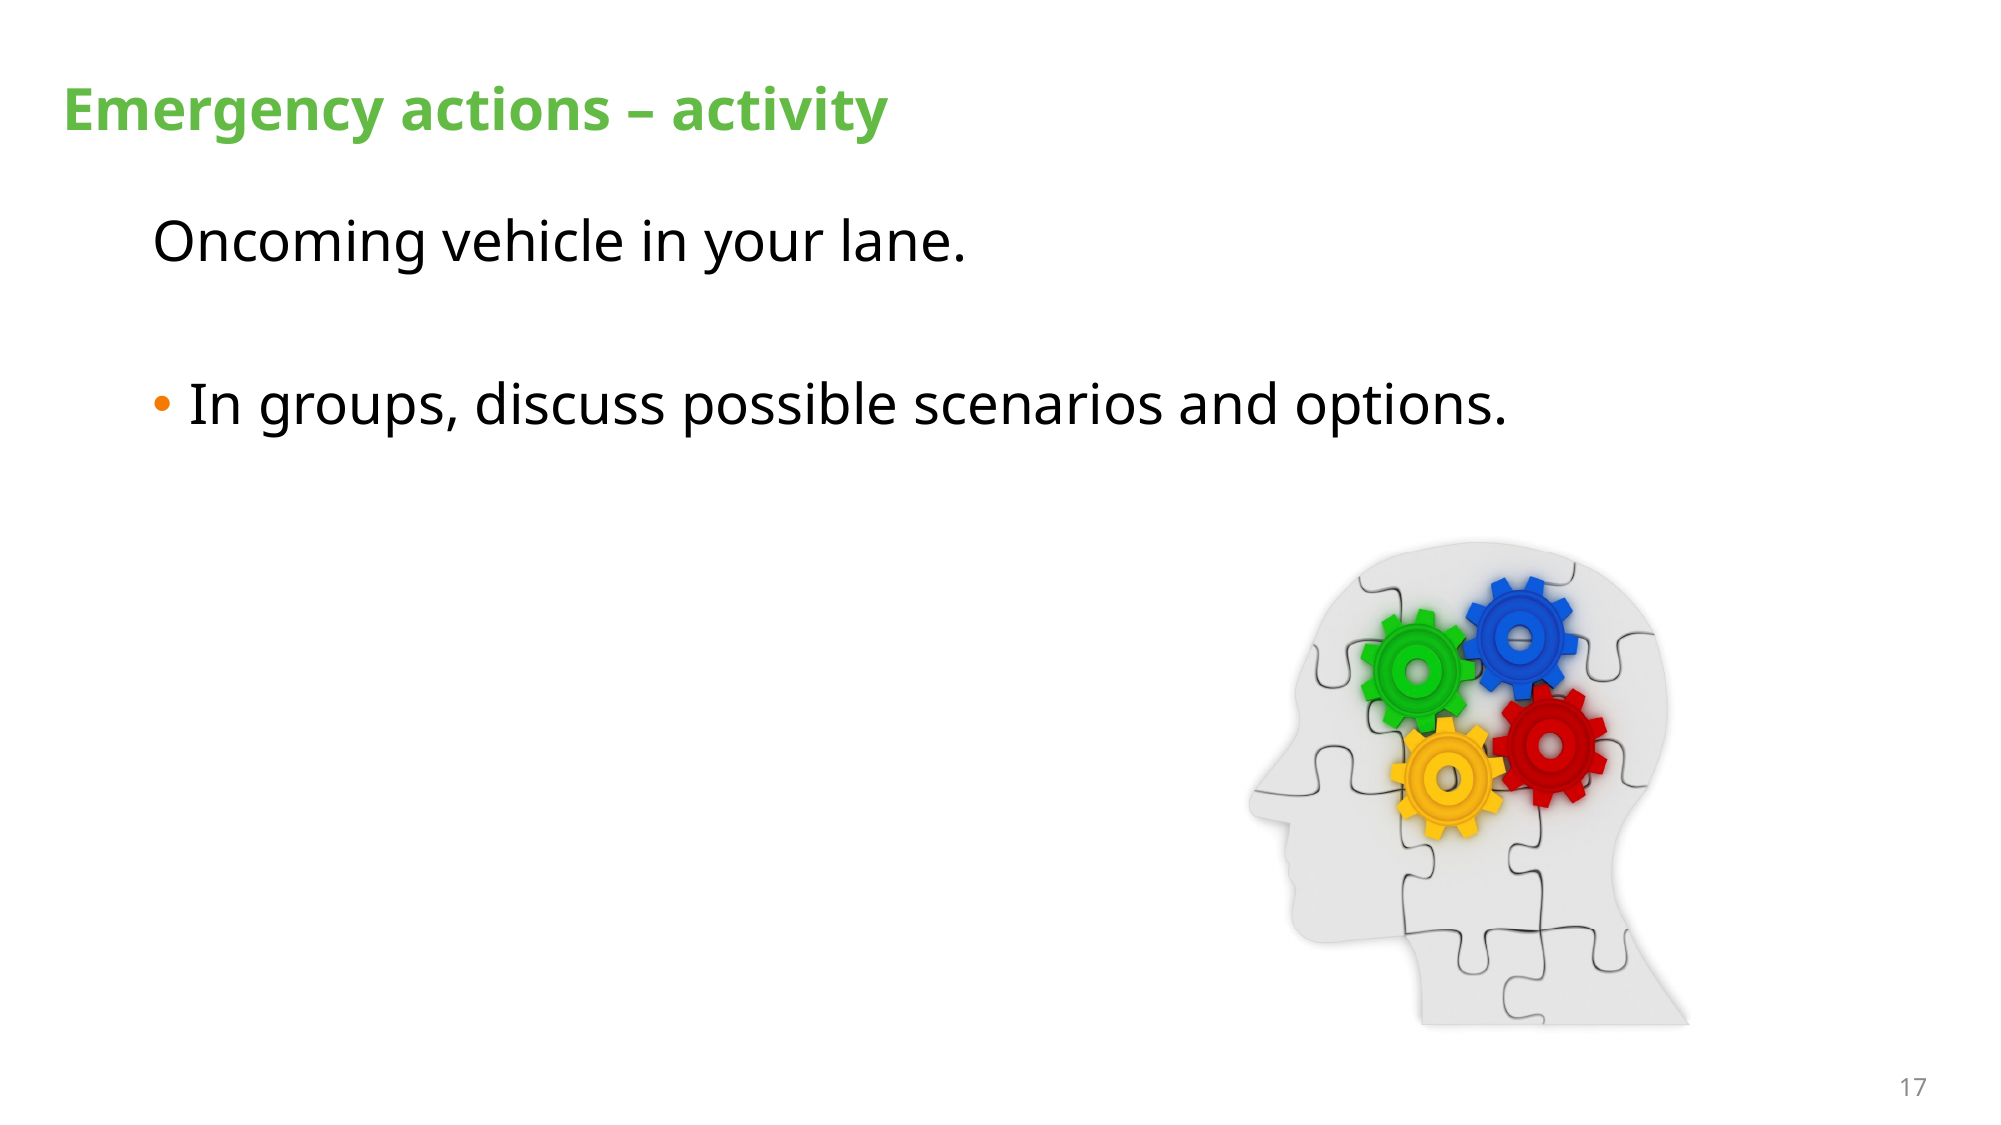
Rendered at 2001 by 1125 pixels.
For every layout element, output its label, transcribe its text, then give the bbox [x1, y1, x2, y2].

list Oncoming vehicle in your lane. In groups, discuss possible scenarios and options. [137, 205, 1863, 519]
slide_number 17 [1477, 1045, 1928, 1106]
picture [1218, 504, 1737, 1060]
title Emergency actions – activity [62, 73, 1825, 150]
